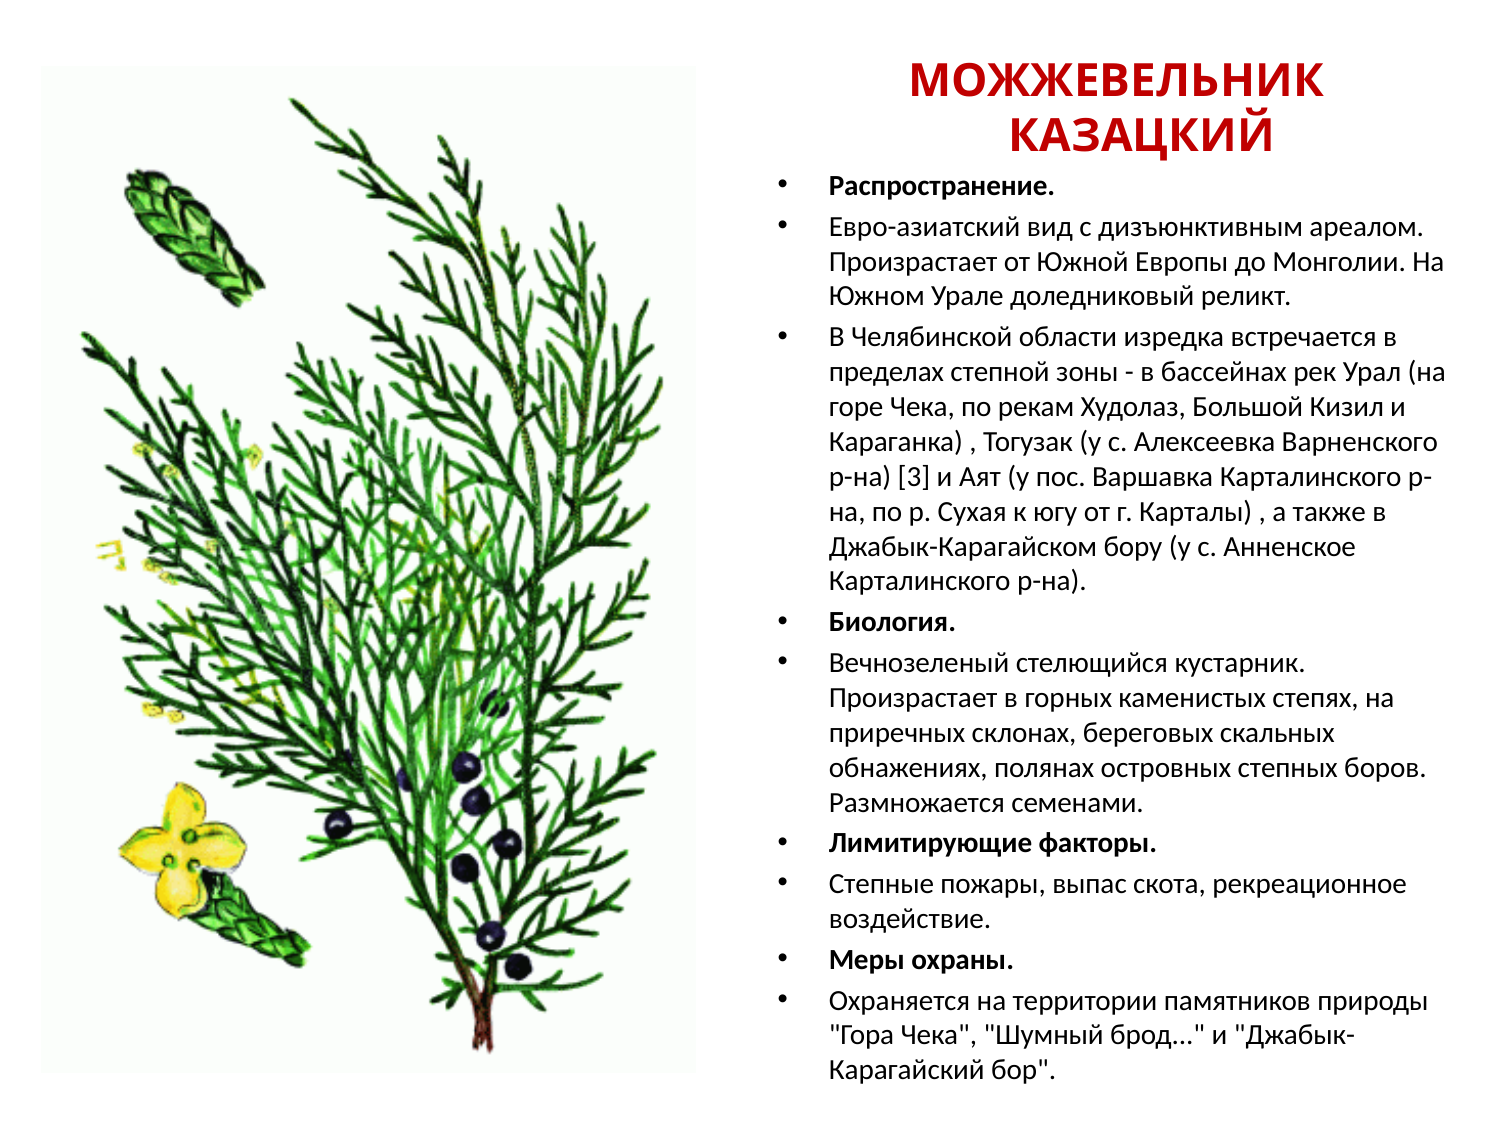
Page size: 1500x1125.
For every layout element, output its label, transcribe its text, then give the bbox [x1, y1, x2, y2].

list МОЖЖЕВЕЛЬНИК КАЗАЦКИЙ Распространение. Евро-азиатский вид с дизъюнктивным ареалом. Произрастает от Южной Европы до Монголии. На Южном Урале доледниковый реликт. В Челябинской области изредка встречается в пределах степной зоны - в бассейнах рек Урал (на горе Чека, по рекам Худолаз, Большой Кизил и Караганка) , Тогузак (у с. Алексеевка Варненского р-на) [3] и Аят (у пос. Варшавка Карталинского р-на, по р. Сухая к югу от г. Карталы) , а также в Джабык-Карагайском бору (у с. Анненское Карталинского р-на). Биология. Вечнозеленый стелющийся кустарник. Произрастает в горных каменистых степях, на приречных склонах, береговых скальных обнажениях, полянах островных степных боров. Размножается семенами. Лимитирующие факторы. Степные пожары, выпас скота, рекреационное воздействие. Меры охраны. Охраняется на территории памятников природы "Гора Чека", "Шумный брод..." и "Джабык-Карагайский бор". [762, 42, 1471, 1094]
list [41, 66, 696, 1073]
